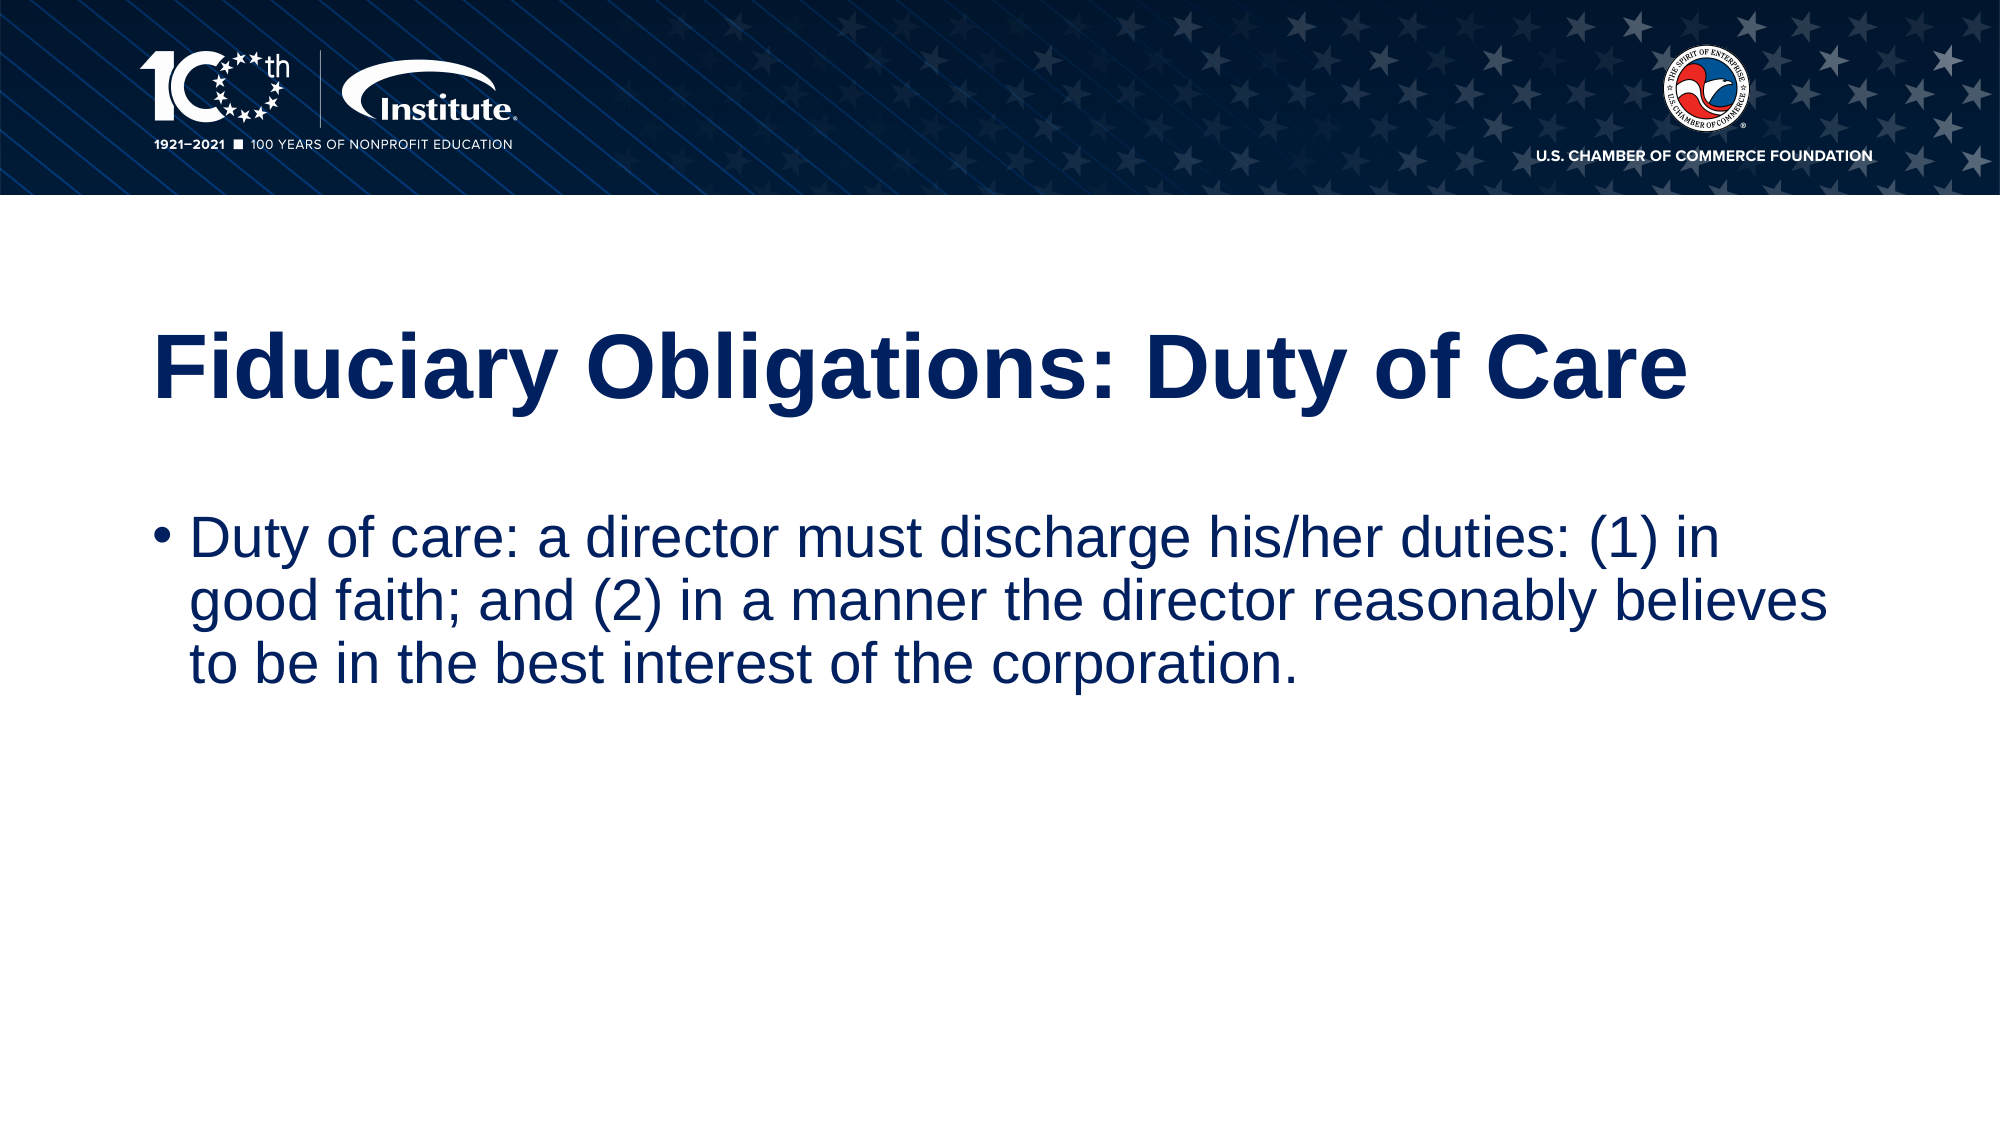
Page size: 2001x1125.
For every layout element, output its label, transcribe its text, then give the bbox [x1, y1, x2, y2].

picture [0, 0, 2000, 195]
title Fiduciary Obligations: Duty of Care [137, 259, 1863, 478]
list Duty of care: a director must discharge his/her duties: (1) in good faith; and (2) in a manner the director reasonably believes to be in the best interest of the corporation. [137, 499, 1863, 1083]
